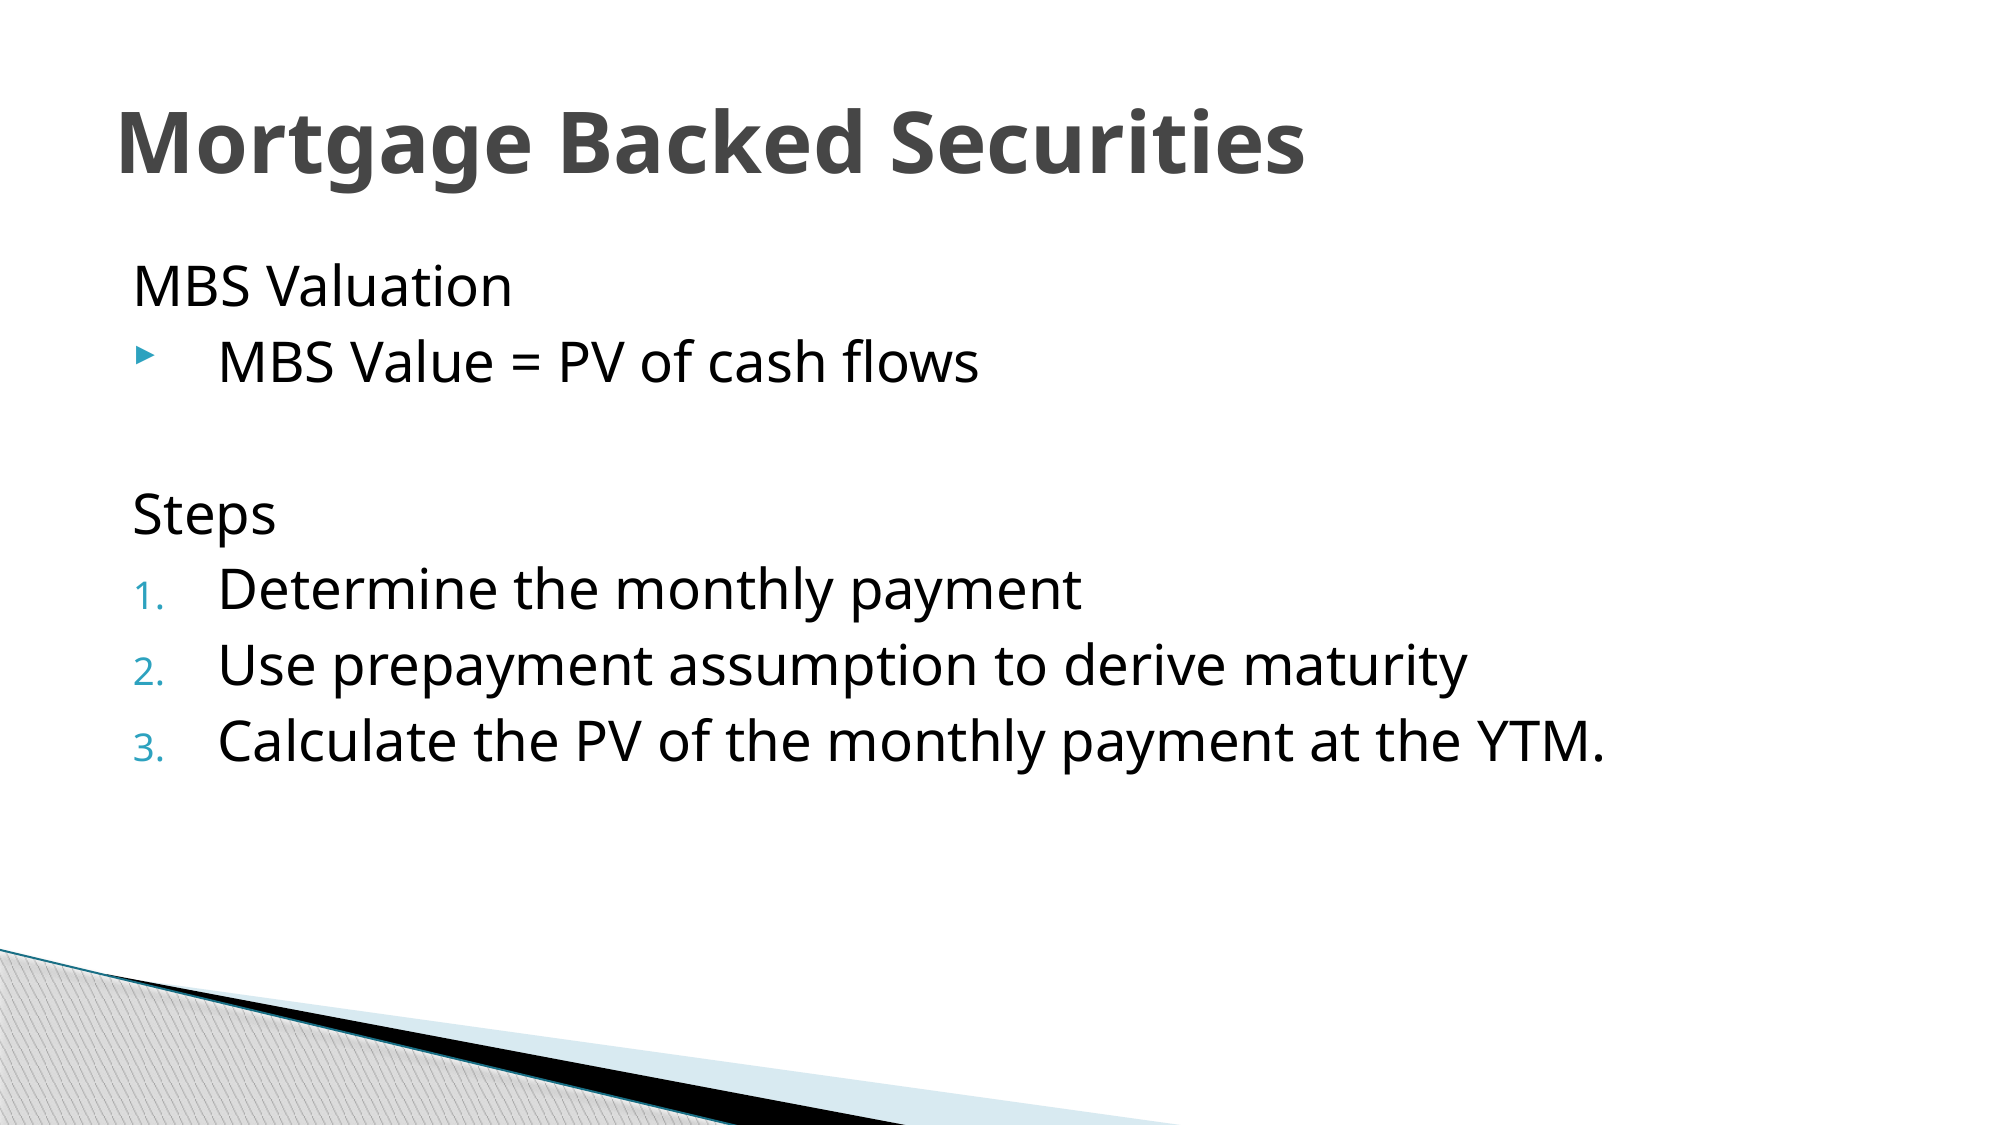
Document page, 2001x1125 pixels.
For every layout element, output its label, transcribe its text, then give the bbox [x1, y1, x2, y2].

title Mortgage Backed Securities [99, 45, 1900, 233]
list MBS Valuation MBS Value = PV of cash flows Steps Determine the monthly payment Use prepayment assumption to derive maturity Calculate the PV of the monthly payment at the YTM. [99, 242, 1901, 986]
